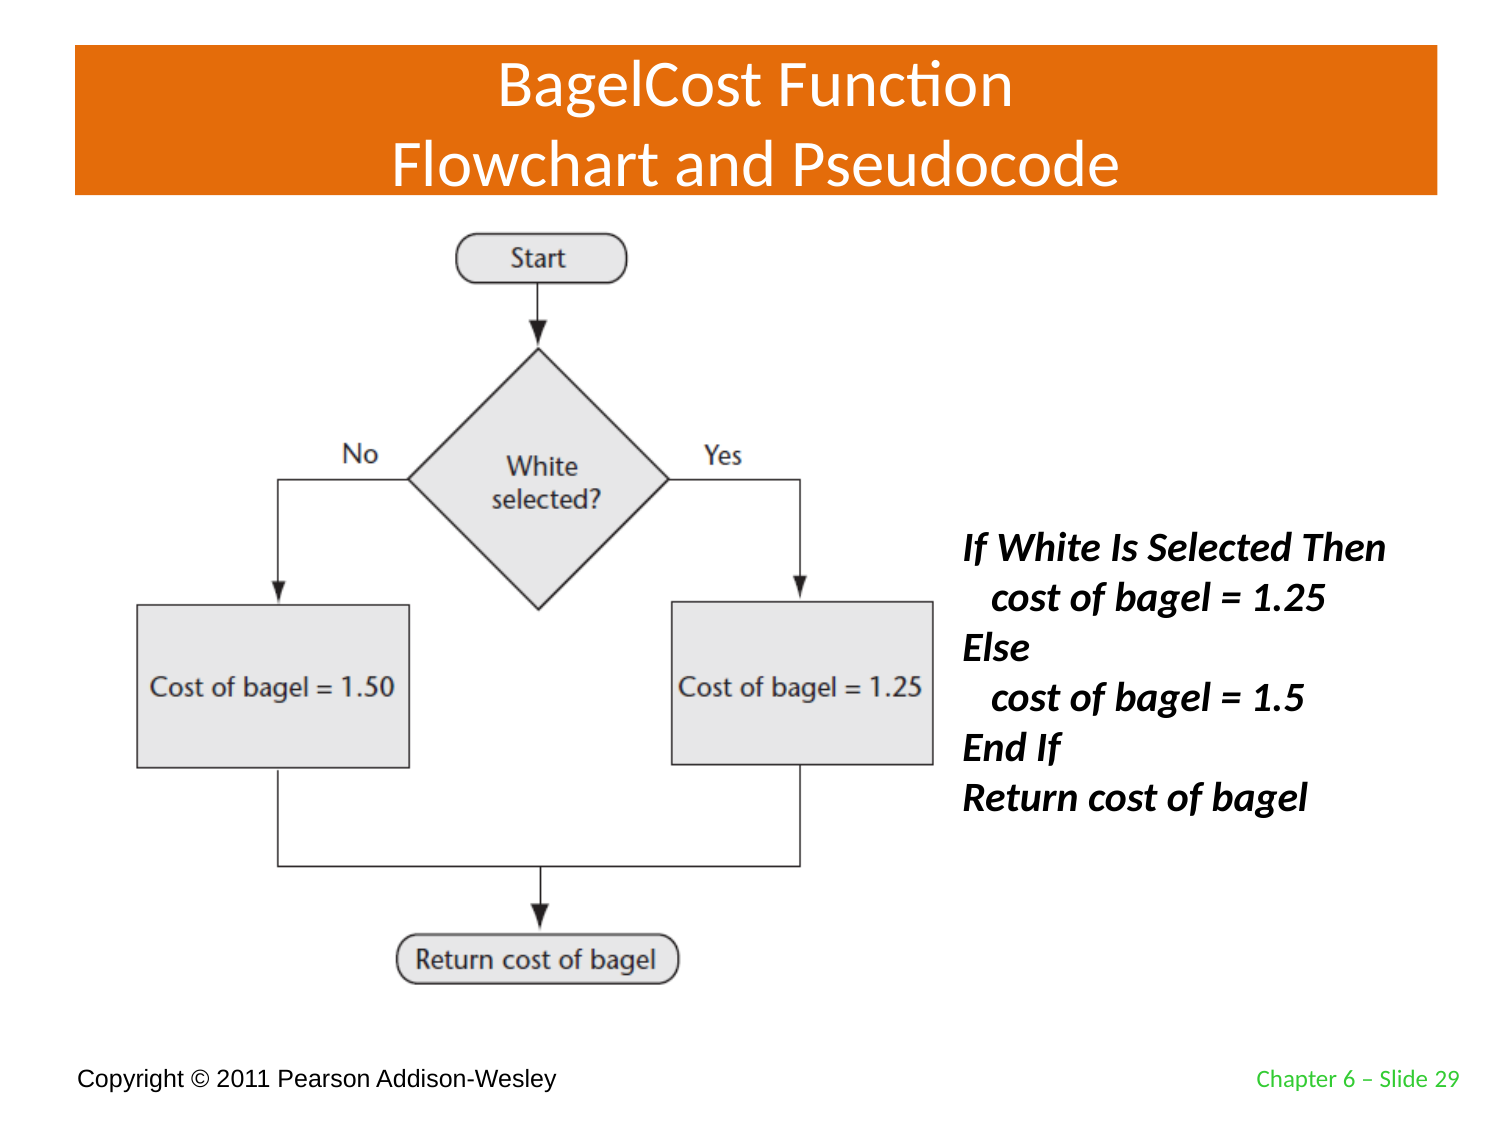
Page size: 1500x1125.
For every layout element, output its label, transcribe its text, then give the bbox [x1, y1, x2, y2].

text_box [96, 224, 1404, 999]
slide_number Chapter 6 – Slide 29 [1162, 1024, 1476, 1101]
title BagelCost Function Flowchart and Pseudocode [75, 45, 1438, 196]
